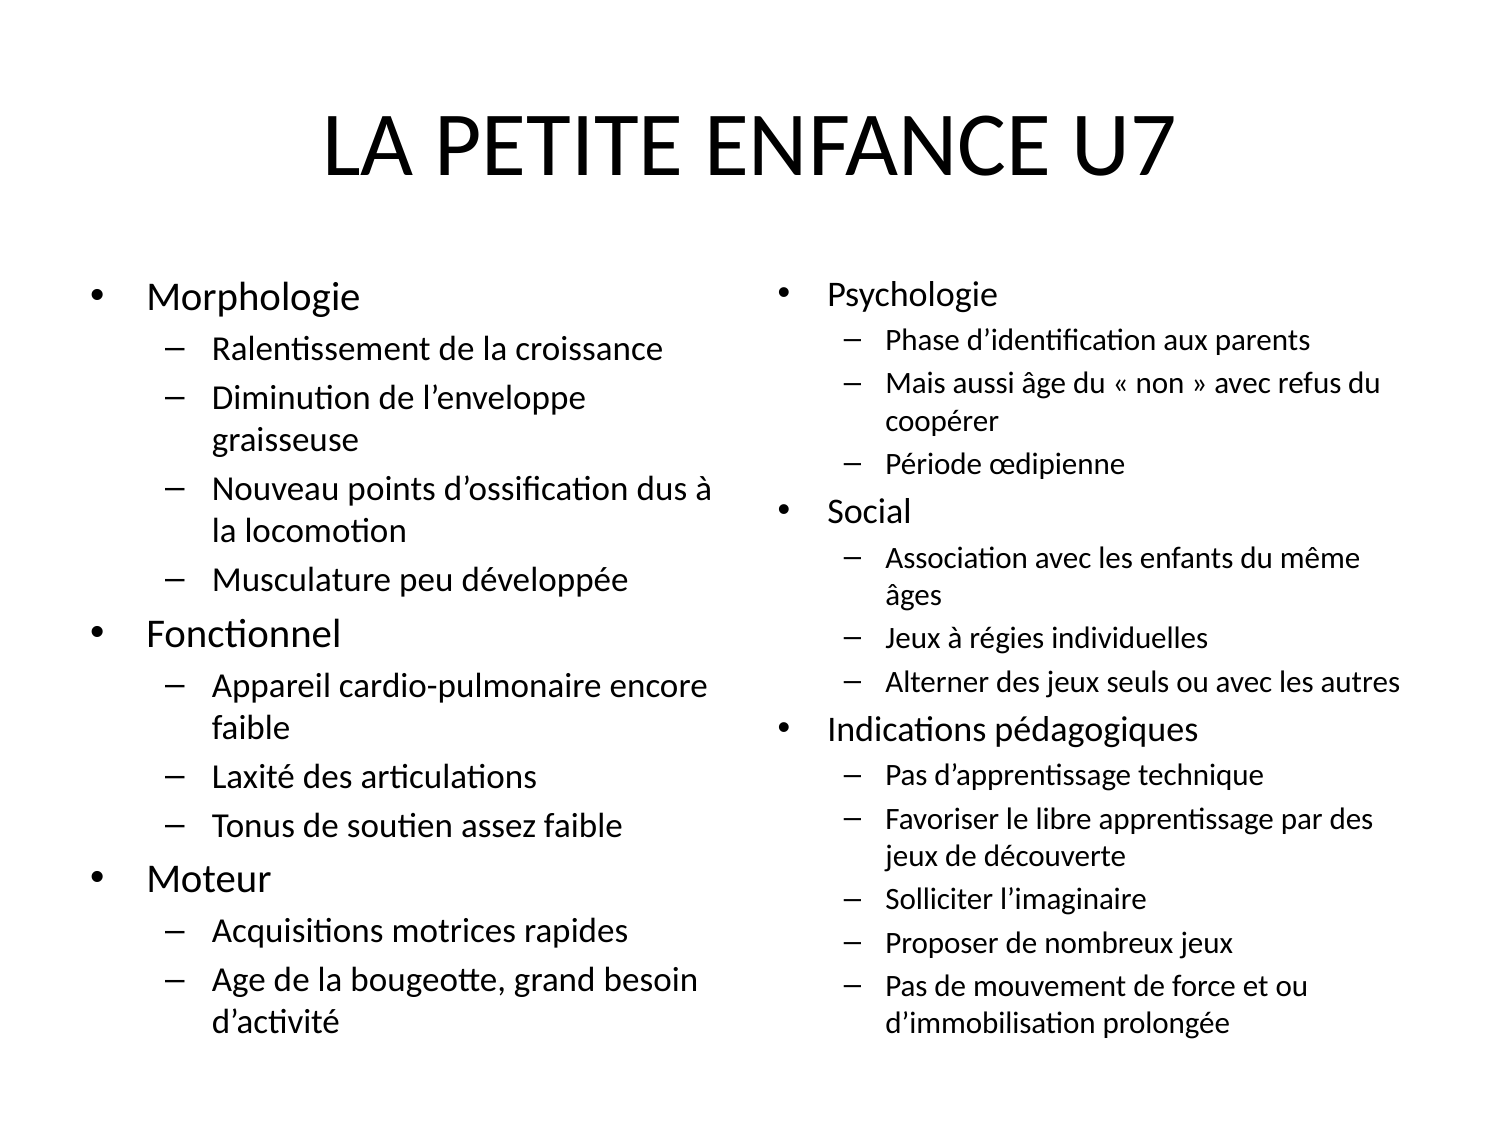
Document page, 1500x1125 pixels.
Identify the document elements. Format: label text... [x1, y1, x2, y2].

title LA PETITE ENFANCE U7 [75, 45, 1425, 233]
list Psychologie Phase d’identification aux parents Mais aussi âge du « non » avec refus du coopérer Période œdipienne Social Association avec les enfants du même âges Jeux à régies individuelles Alterner des jeux seuls ou avec les autres Indications pédagogiques Pas d’apprentissage technique Favoriser le libre apprentissage par des jeux de découverte Solliciter l’imaginaire Proposer de nombreux jeux Pas de mouvement de force et ou d’immobilisation prolongée [762, 262, 1425, 1059]
list Morphologie Ralentissement de la croissance Diminution de l’enveloppe graisseuse Nouveau points d’ossification dus à la locomotion Musculature peu développée Fonctionnel Appareil cardio-pulmonaire encore faible Laxité des articulations Tonus de soutien assez faible Moteur Acquisitions motrices rapides Age de la bougeotte, grand besoin d’activité [75, 262, 738, 1059]
